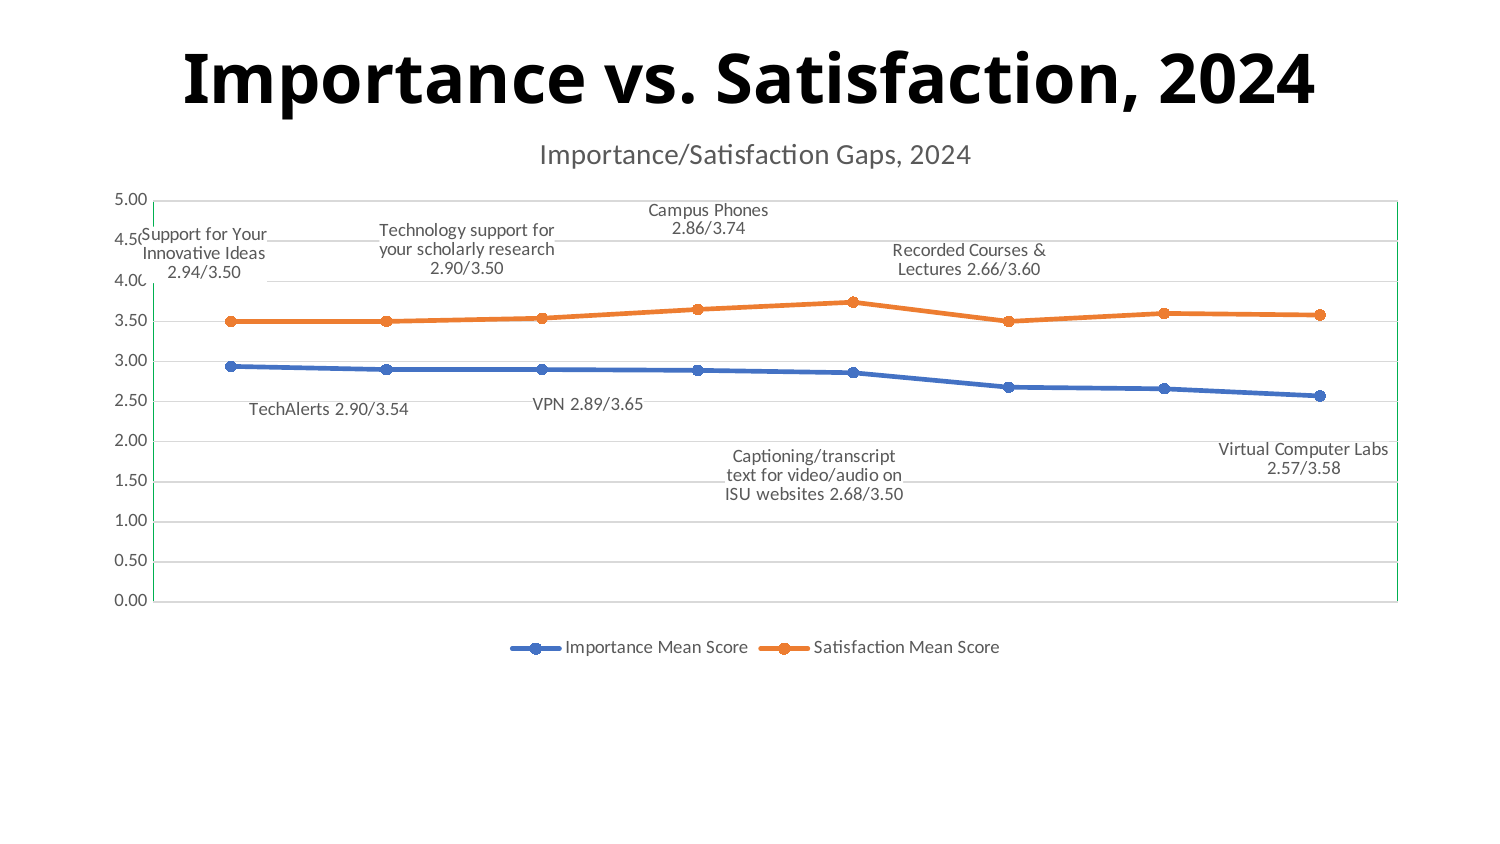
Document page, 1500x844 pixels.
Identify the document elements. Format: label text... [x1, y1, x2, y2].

title Importance vs. Satisfaction, 2024 [103, 0, 1397, 114]
chart [87, 114, 1425, 665]
